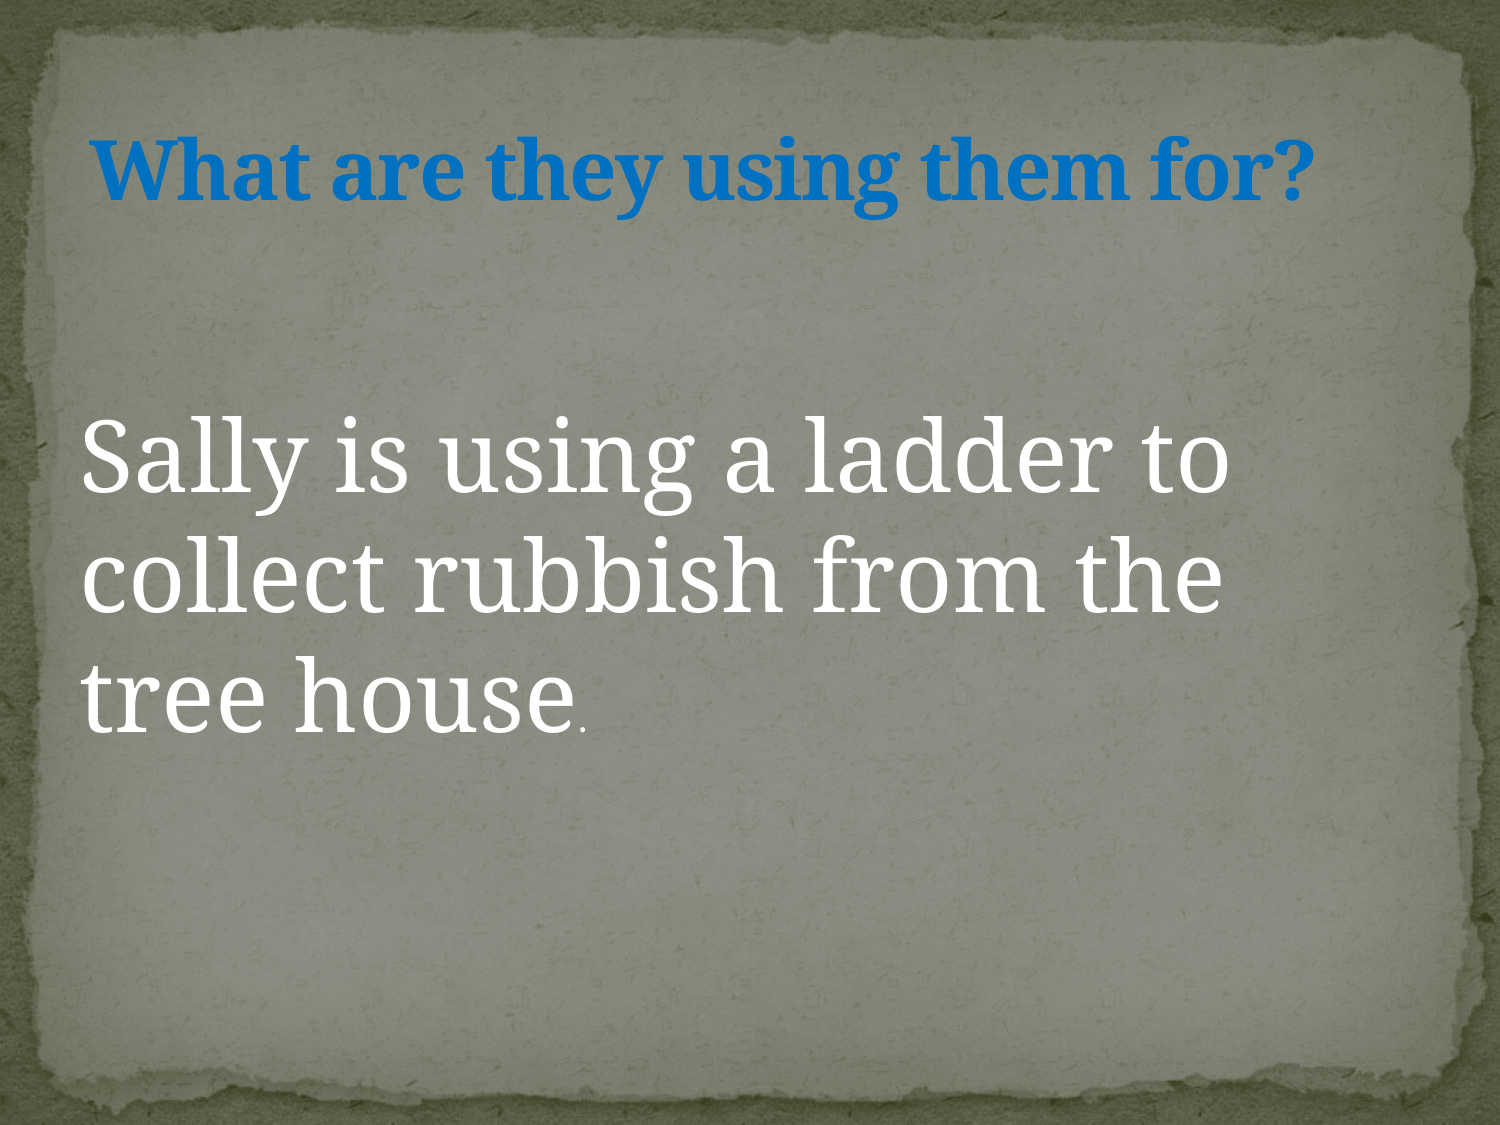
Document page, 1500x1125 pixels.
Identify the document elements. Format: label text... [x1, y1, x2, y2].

text_box Sally is using a ladder to collect rubbish from the tree house. [64, 385, 1424, 760]
title What are they using them for? [74, 24, 1425, 225]
